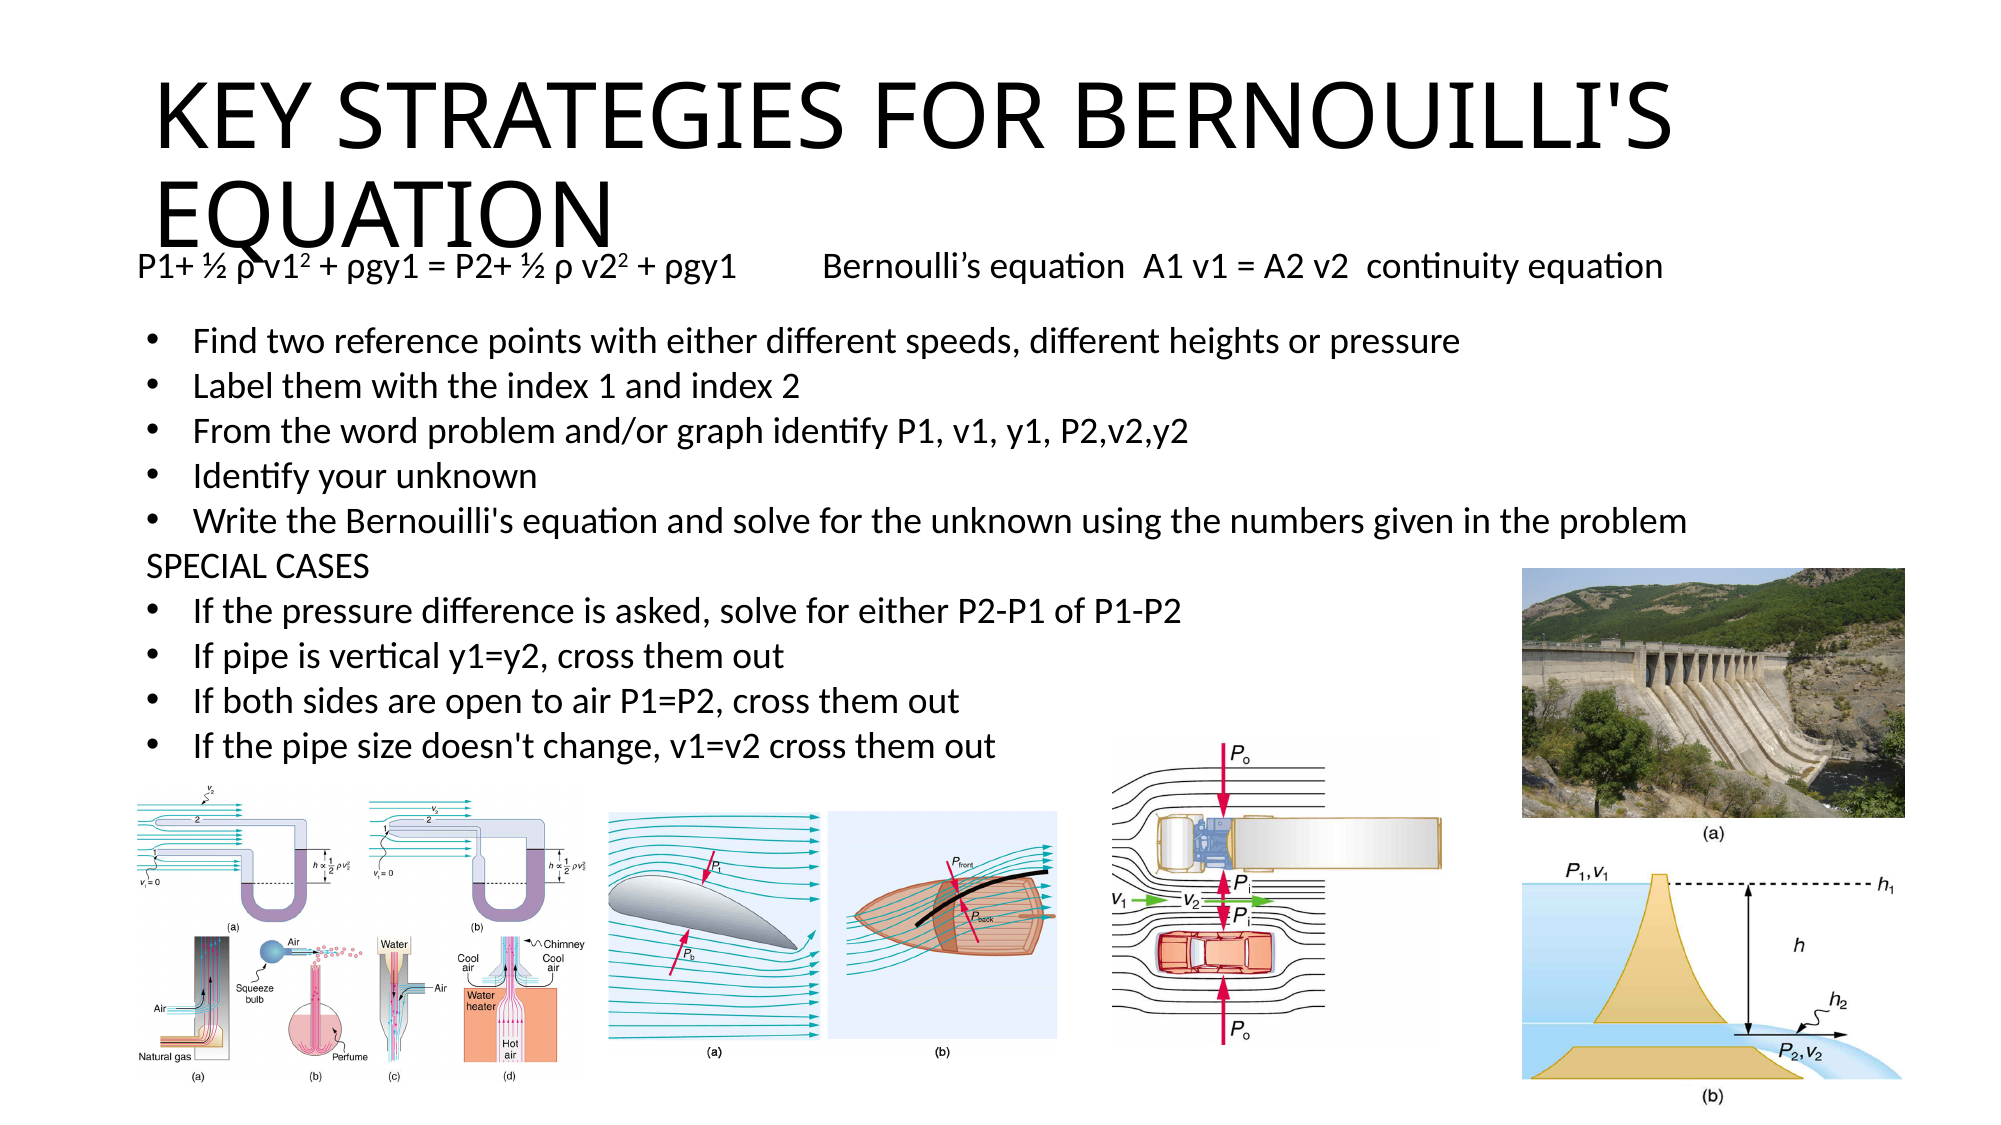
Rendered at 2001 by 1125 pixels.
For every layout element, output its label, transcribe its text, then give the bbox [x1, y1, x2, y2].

text_box P1+ ½ ρ v12 + ρgy1 = P2+ ½ ρ v22 + ρgy1 Bernoulli’s equation A1 v1 = A2 v2 continuity equation [122, 233, 1827, 294]
picture [136, 785, 587, 933]
title KEY STRATEGIES FOR BERNOUILLI'S EQUATION [137, 59, 1863, 278]
picture [607, 810, 1058, 1059]
picture [1520, 566, 1908, 1108]
picture [1112, 741, 1442, 1046]
text_box Find two reference points with either different speeds, different heights or pressure Label them with the index 1 and index 2 From the word problem and/or graph identify P1, v1, y1, P2,v2,y2 Identify your unknown Write the Bernouilli's equation and solve for the unknown using the numbers given in the problem SPECIAL CASES If the pressure difference is asked, solve for either P2-P1 of P1-P2 If pipe is vertical y1=y2, cross them out If both sides are open to air P1=P2, cross them out If the pipe size doesn't change, v1=v2 cross them out [131, 308, 1734, 774]
picture [136, 934, 587, 1084]
